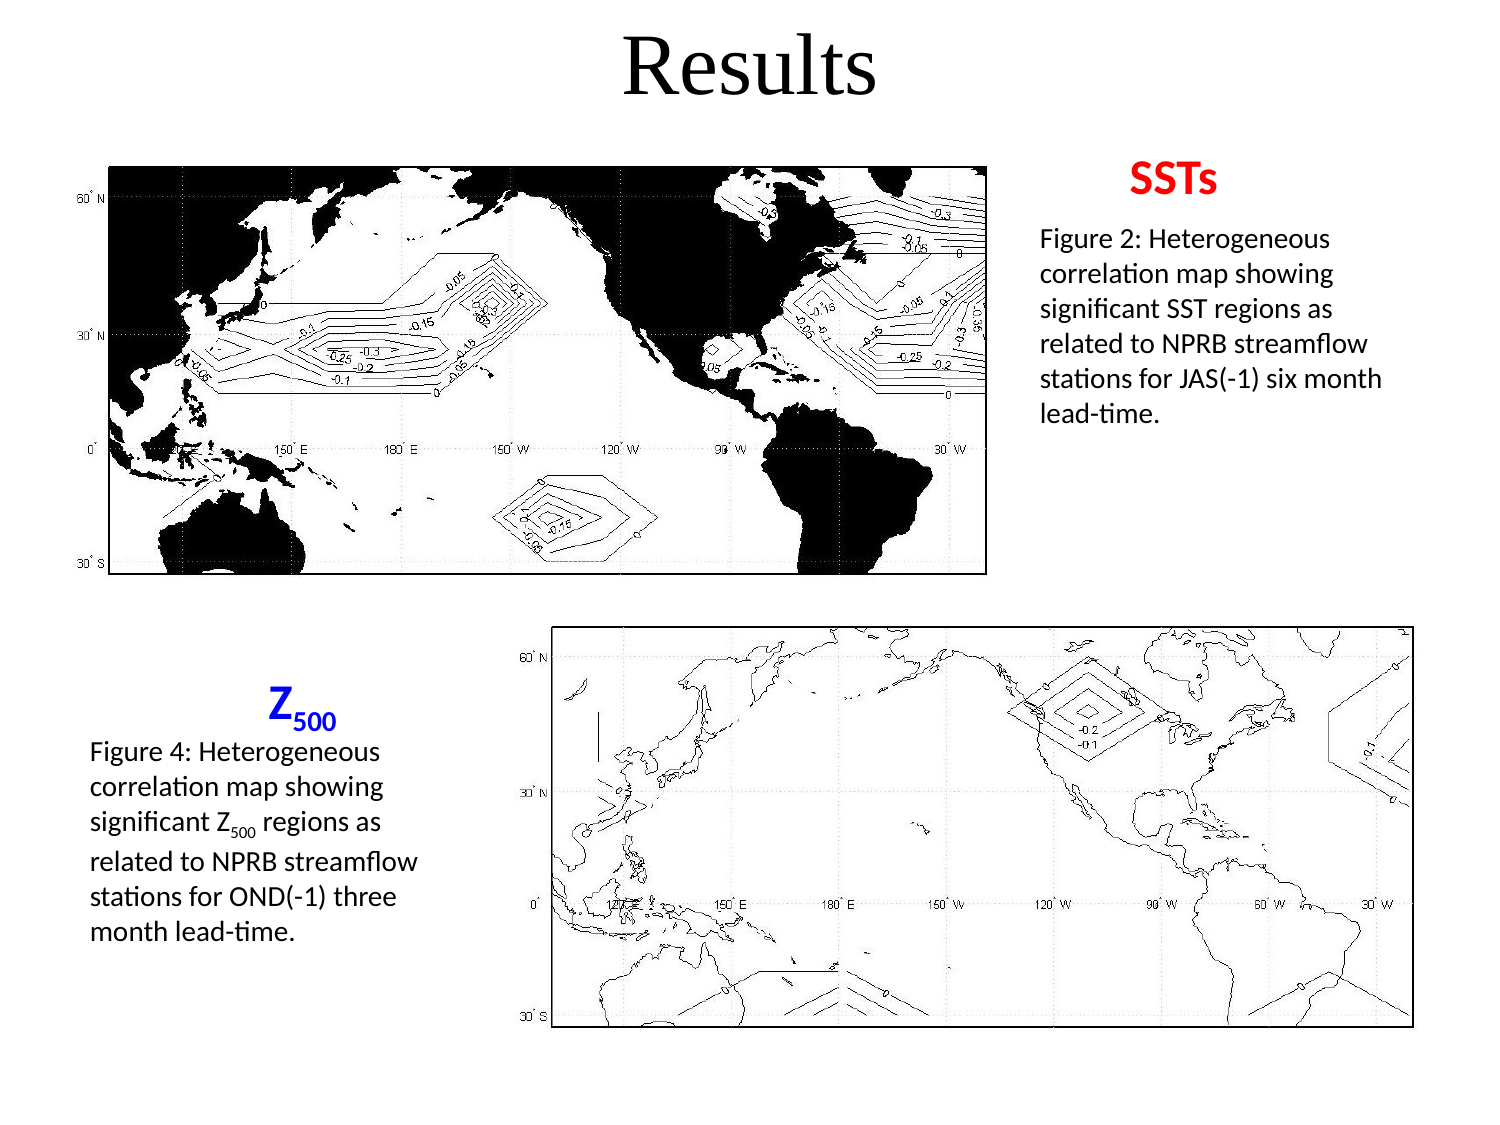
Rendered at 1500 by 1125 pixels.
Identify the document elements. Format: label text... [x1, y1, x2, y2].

text_box Figure 4: Heterogeneous correlation map showing significant Z500 regions as related to NPRB streamflow stations for OND(-1) three month lead-time. [75, 725, 475, 955]
text_box Figure 2: Heterogeneous correlation map showing significant SST regions as related to NPRB streamflow stations for JAS(-1) six month lead-time. [1025, 212, 1425, 437]
text_box SSTs [1114, 136, 1234, 212]
picture [62, 149, 1004, 593]
text_box Results [74, 0, 1425, 187]
text_box Z500 [253, 661, 352, 745]
picture [499, 612, 1434, 1063]
